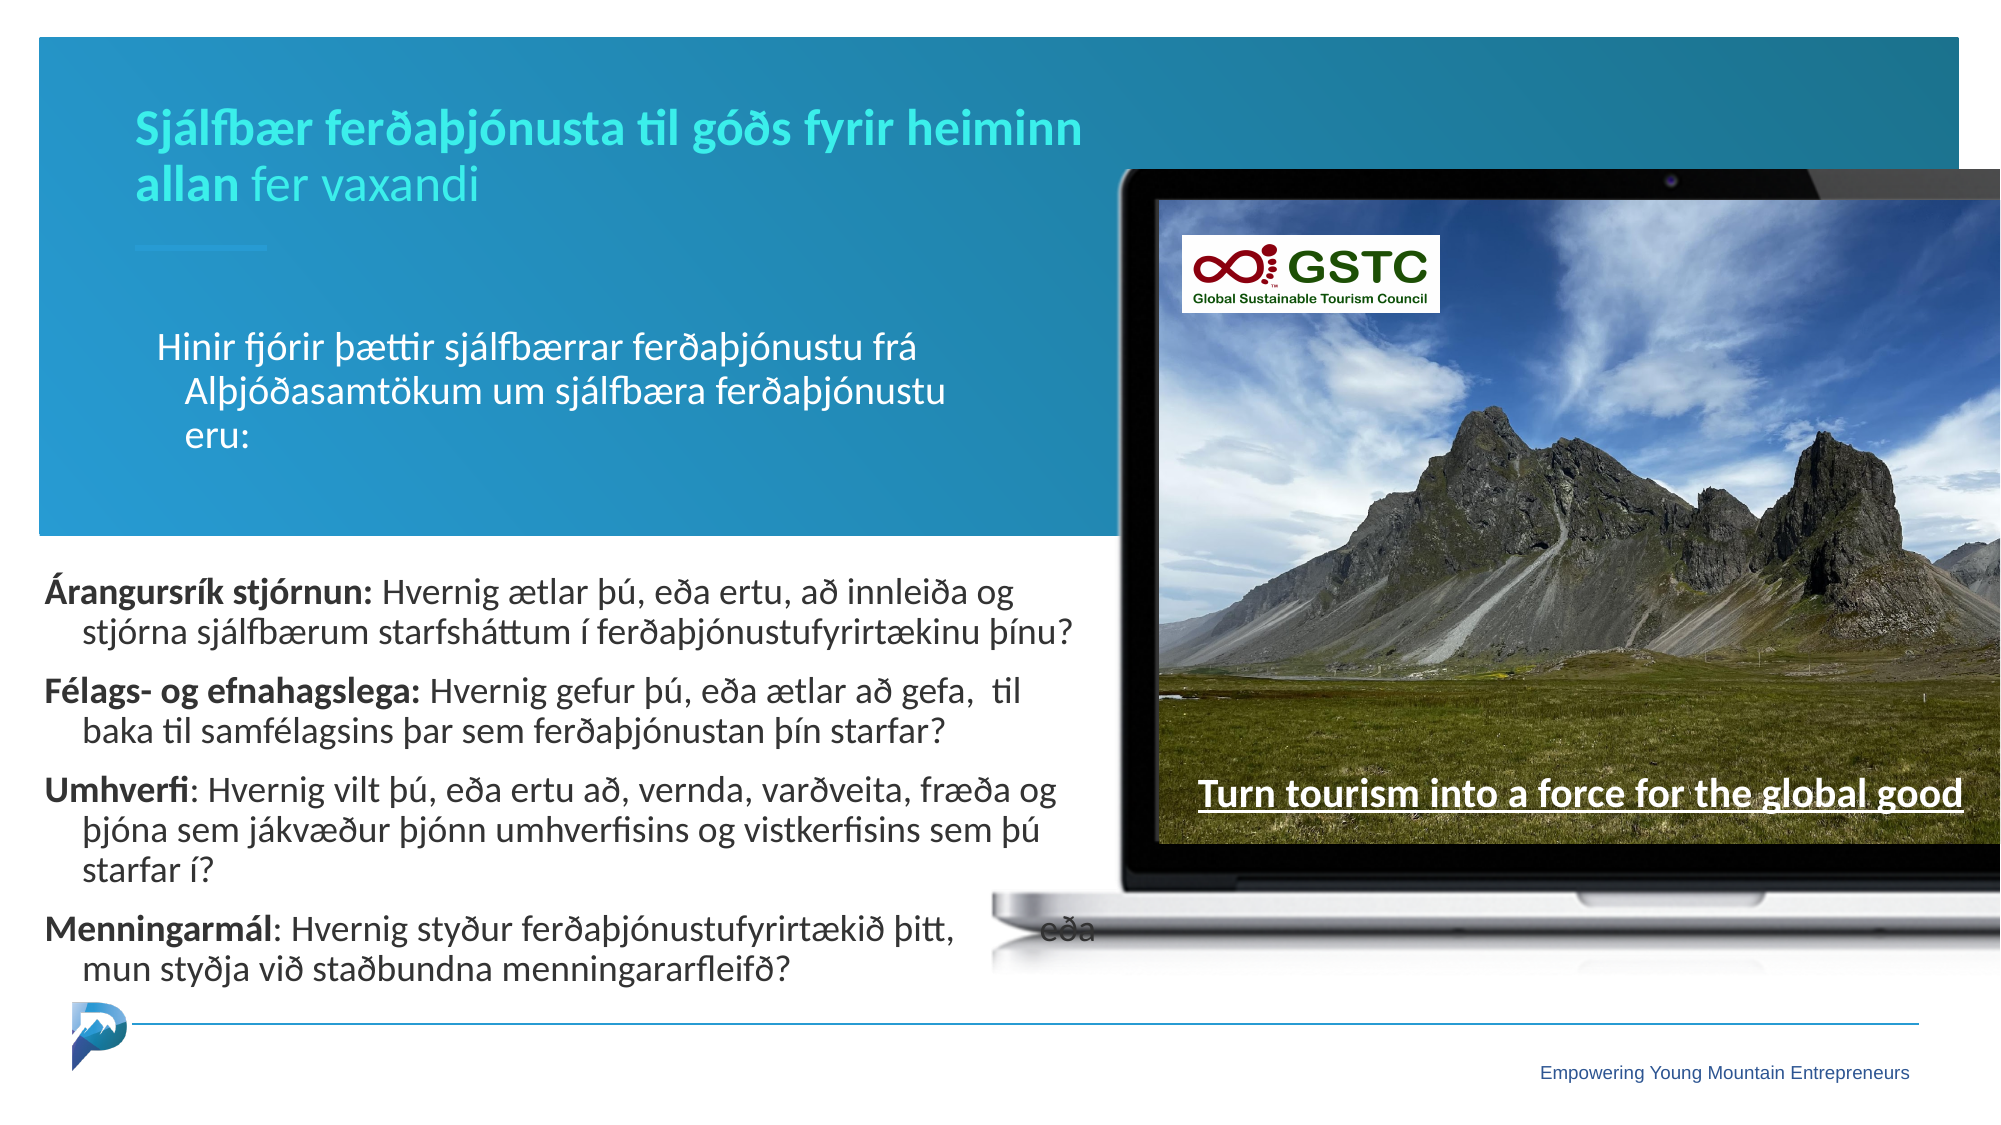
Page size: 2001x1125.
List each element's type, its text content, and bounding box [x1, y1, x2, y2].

text_box Turn tourism into a force for the global good [1904, 758, 2000, 824]
list Árangursrík stjórnun: Hvernig ætlar þú, eða ertu, að innleiða og stjórna sjálfbærum starfsháttum í ferðaþjónustufyrirtækinu þínu? Félags- og efnahagslega: Hvernig gefur þú, eða ætlar að gefa, til baka til samfélagsins þar sem ferðaþjónustan þín starfar? Umhverfi: Hvernig vilt þú, eða ertu að, vernda, varðveita, fræða og þjóna sem jákvæður þjónn umhverfisins og vistkerfisins sem þú starfar í? Menningarmál: Hvernig styður ferðaþjónustufyrirtækið þitt, eða mun styðja við staðbundna menningararfleifð? [29, 564, 1116, 1022]
list Sjálfbær ferðaþjónusta til góðs fyrir heiminn allan fer vaxandi [120, 93, 1116, 221]
picture [67, 1022, 132, 1071]
text_box Hinir fjórir þættir sjálfbærrar ferðaþjónustu frá Alþjóðasamtökum um sjálfbæra ferðaþjónustu eru: [141, 318, 1137, 467]
picture [900, 100, 2001, 1051]
text_box Turn tourism into a force for the global good [1182, 758, 1252, 824]
